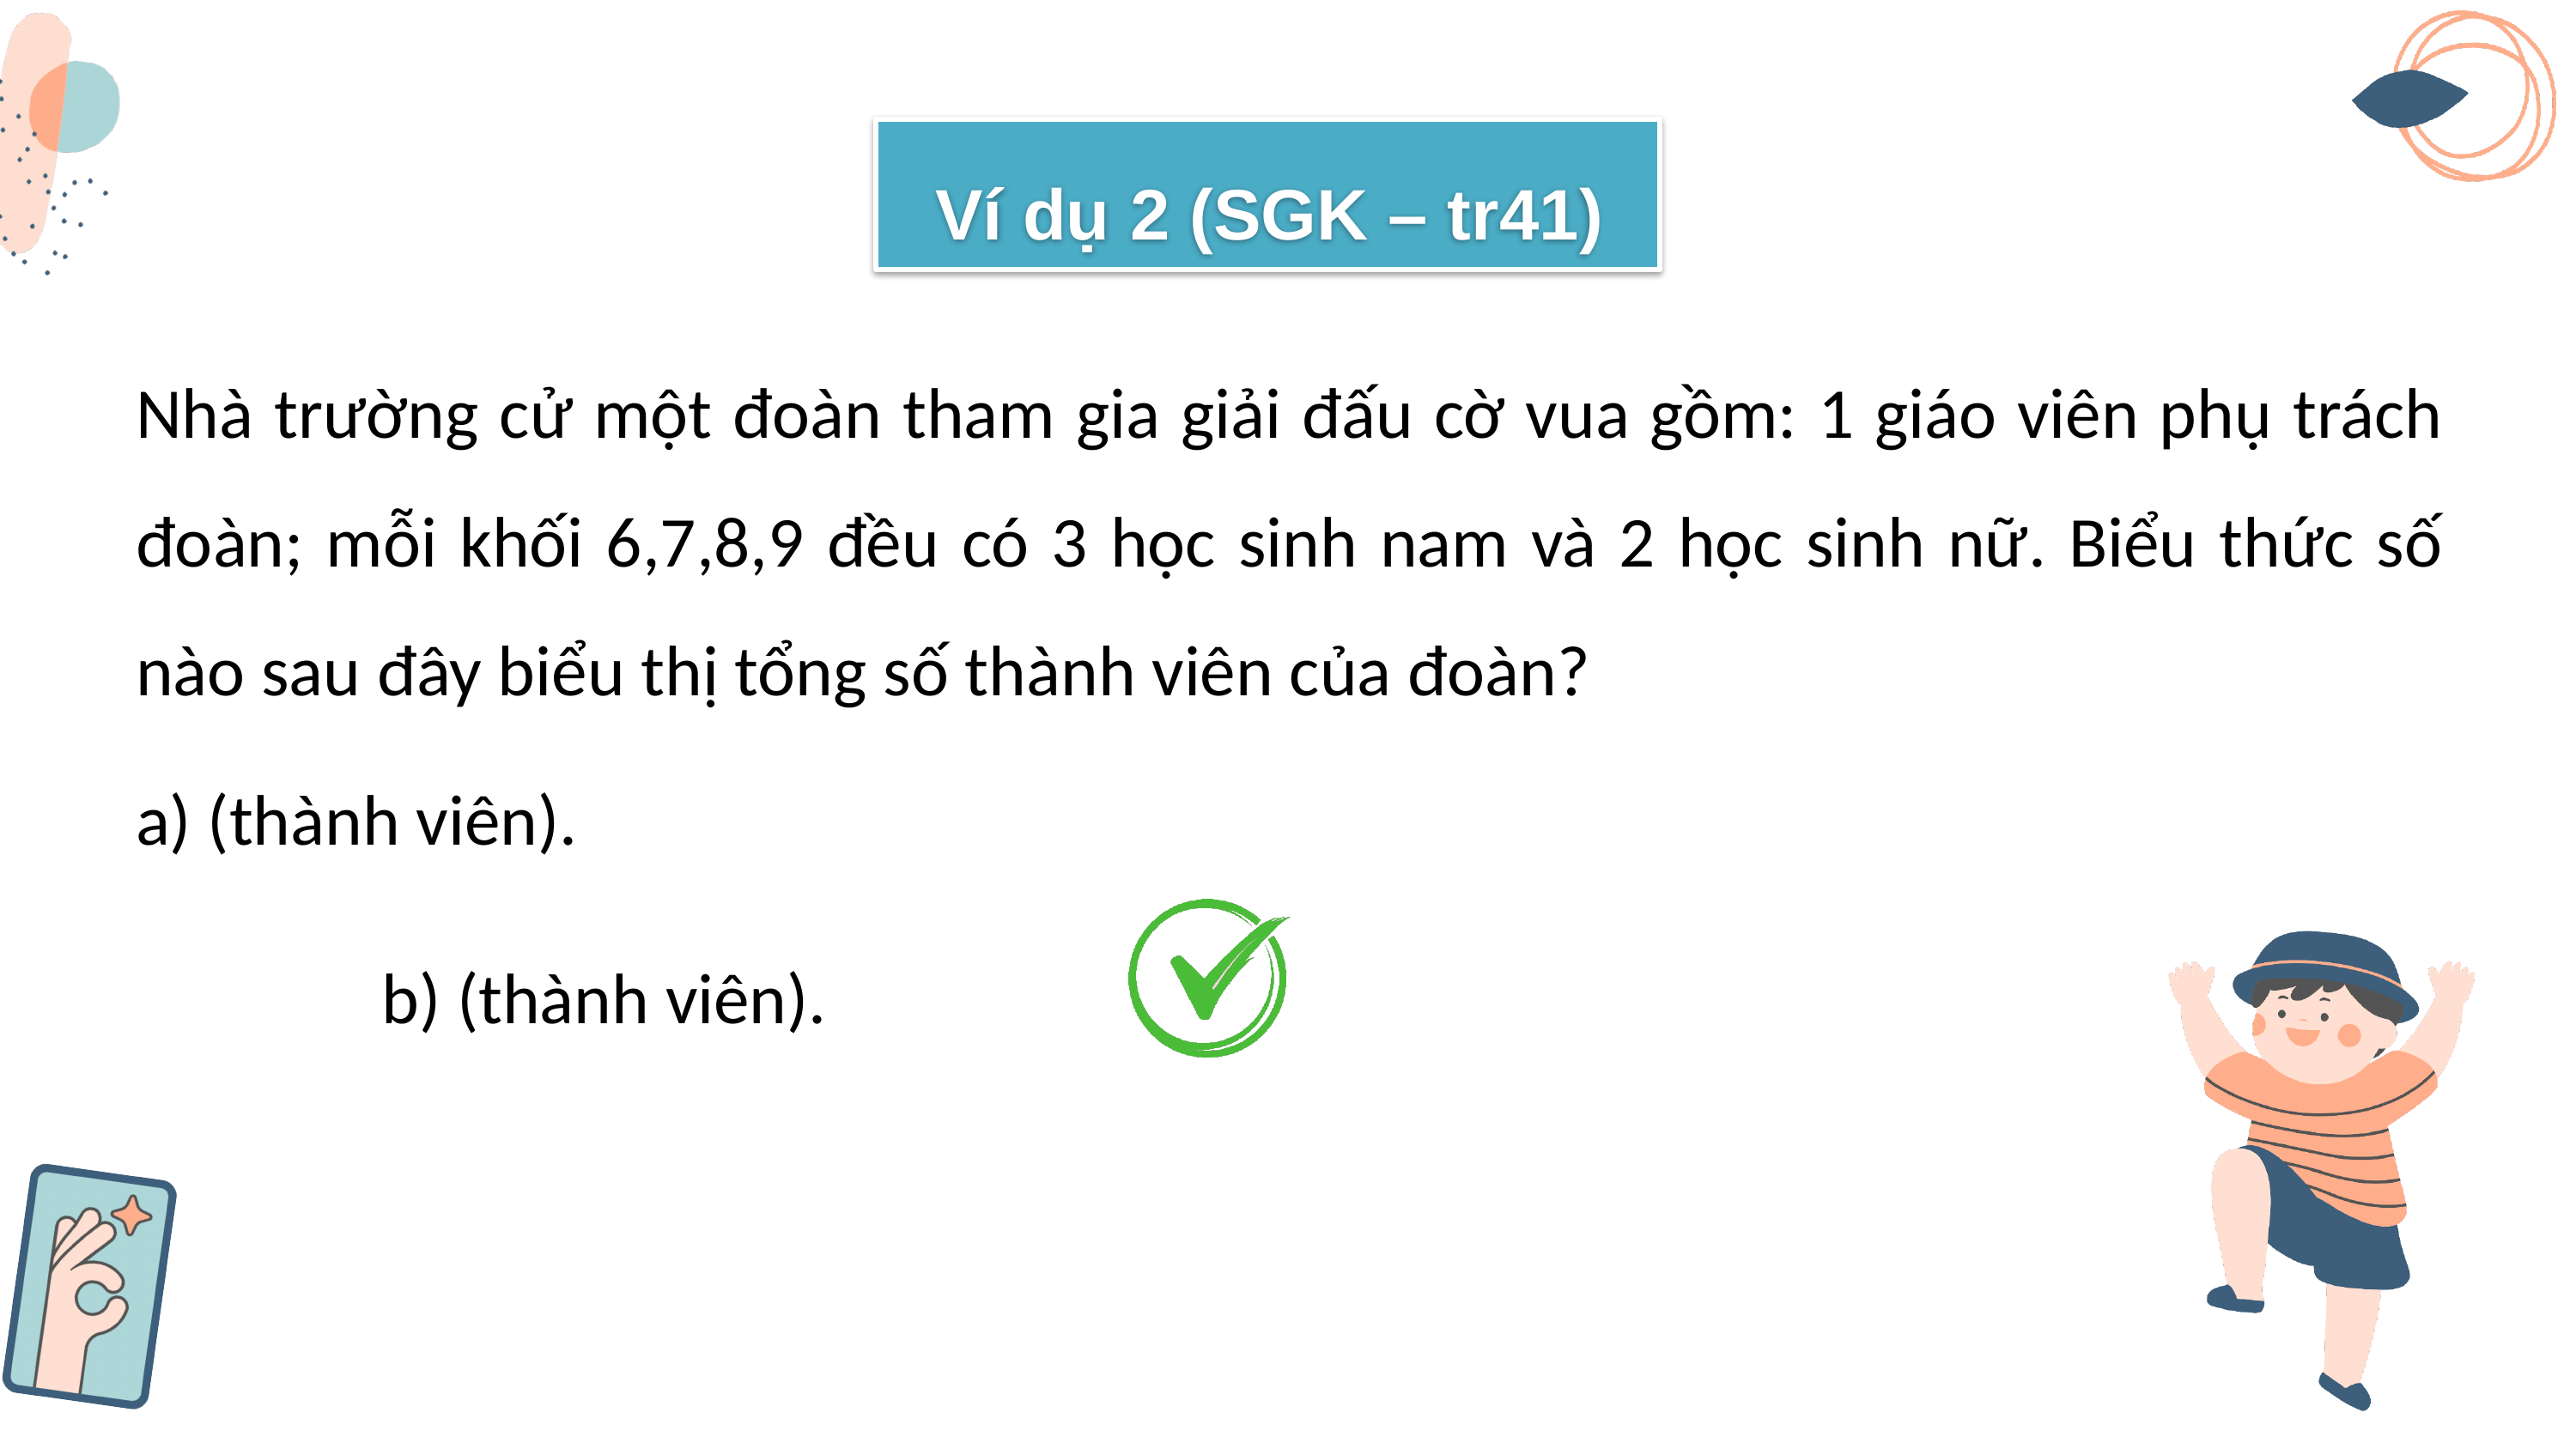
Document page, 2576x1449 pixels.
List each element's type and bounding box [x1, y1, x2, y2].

picture [1, 1162, 178, 1410]
picture [1127, 899, 1291, 1058]
text_box [2352, 9, 2556, 182]
text_box [875, 118, 1660, 270]
picture [0, 2, 182, 306]
picture [2167, 928, 2475, 1411]
